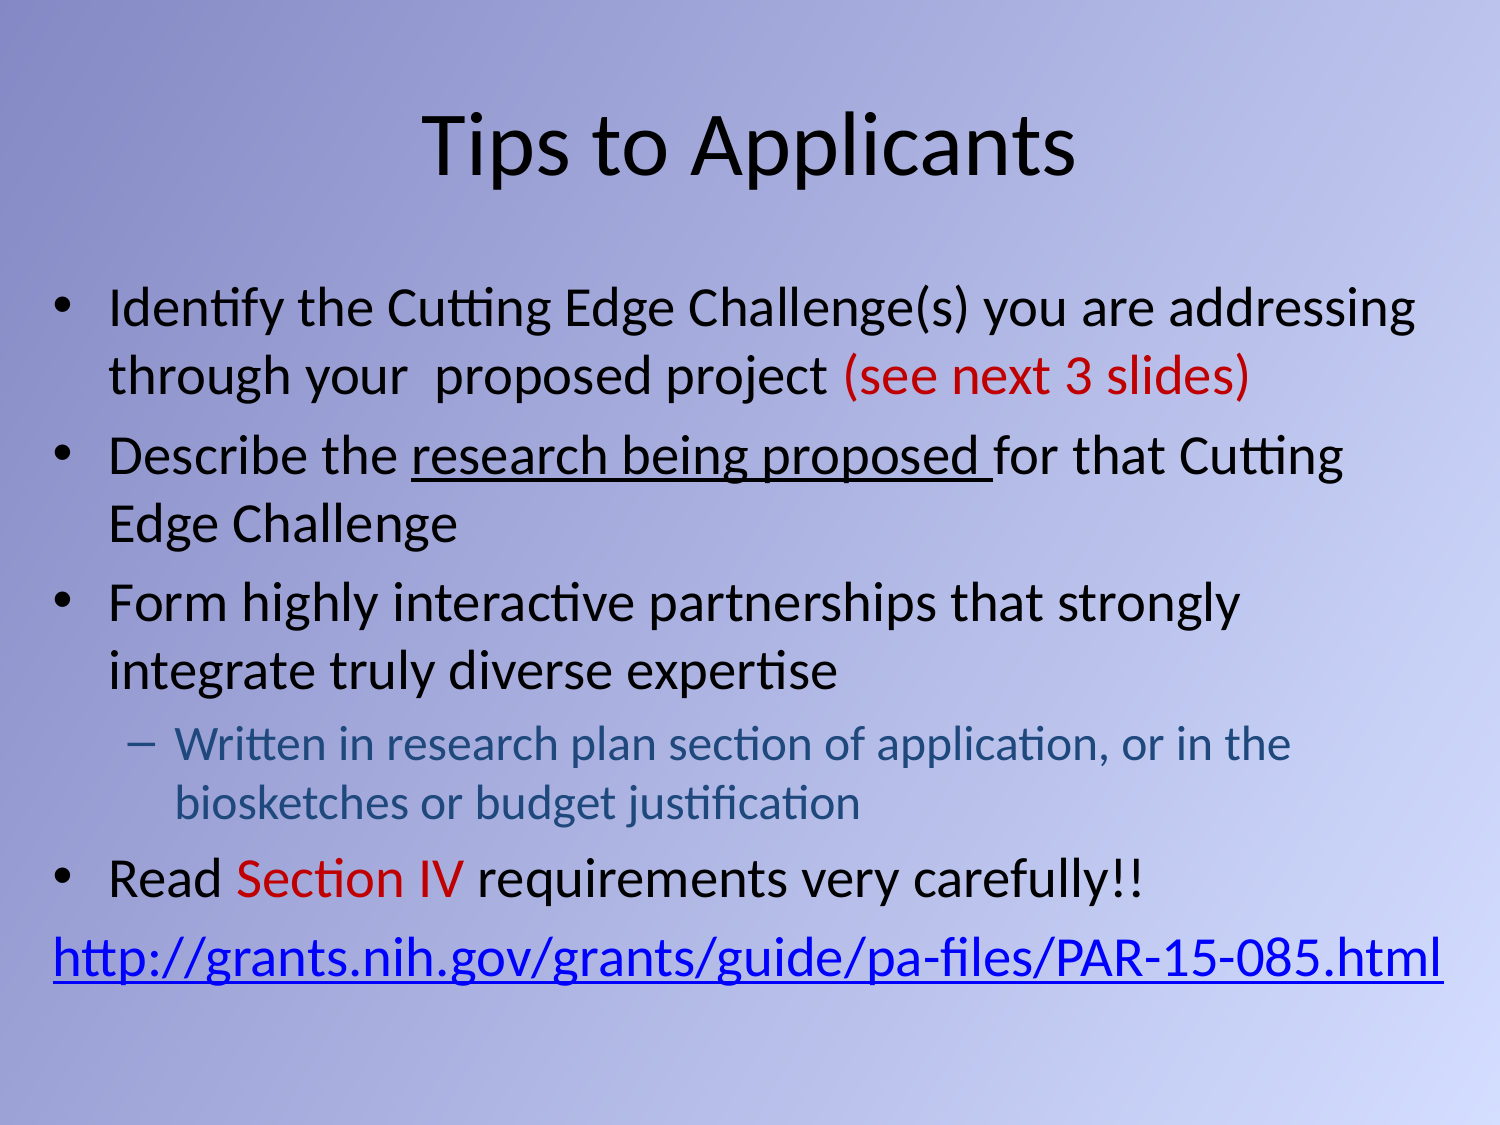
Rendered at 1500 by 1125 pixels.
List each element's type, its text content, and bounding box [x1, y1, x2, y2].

title Tips to Applicants [75, 45, 1425, 233]
list Identify the Cutting Edge Challenge(s) you are addressing through your proposed project (see next 3 slides) Describe the research being proposed for that Cutting Edge Challenge Form highly interactive partnerships that strongly integrate truly diverse expertise Written in research plan section of application, or in the biosketches or budget justification Read Section IV requirements very carefully!! http://grants.nih.gov/grants/guide/pa-files/PAR-15-085.html [37, 262, 1463, 1005]
